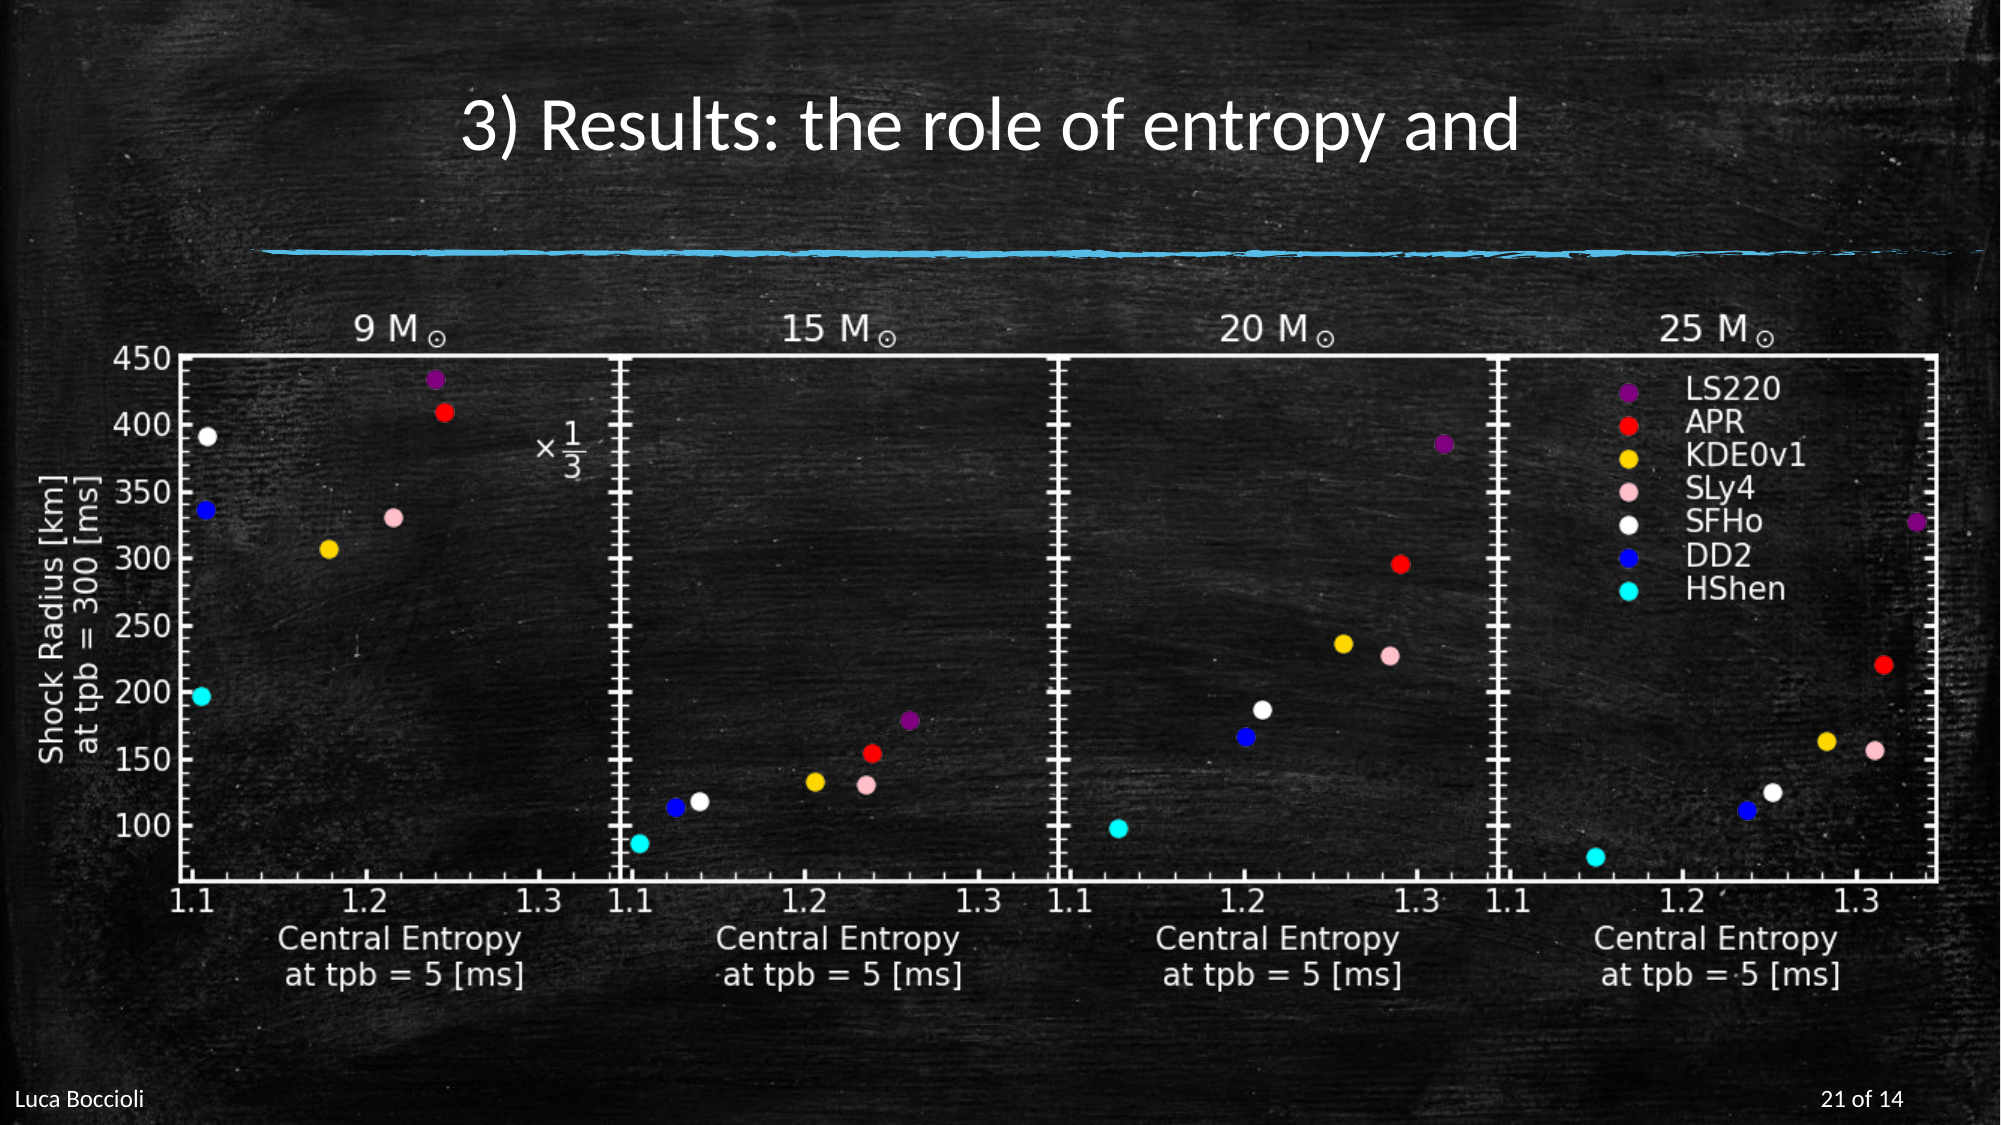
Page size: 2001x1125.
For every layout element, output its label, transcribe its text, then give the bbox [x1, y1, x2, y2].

footer Luca Boccioli [0, 1074, 1038, 1121]
picture [24, 280, 1975, 1031]
slide_number 21 of 14 [1805, 1074, 1994, 1121]
